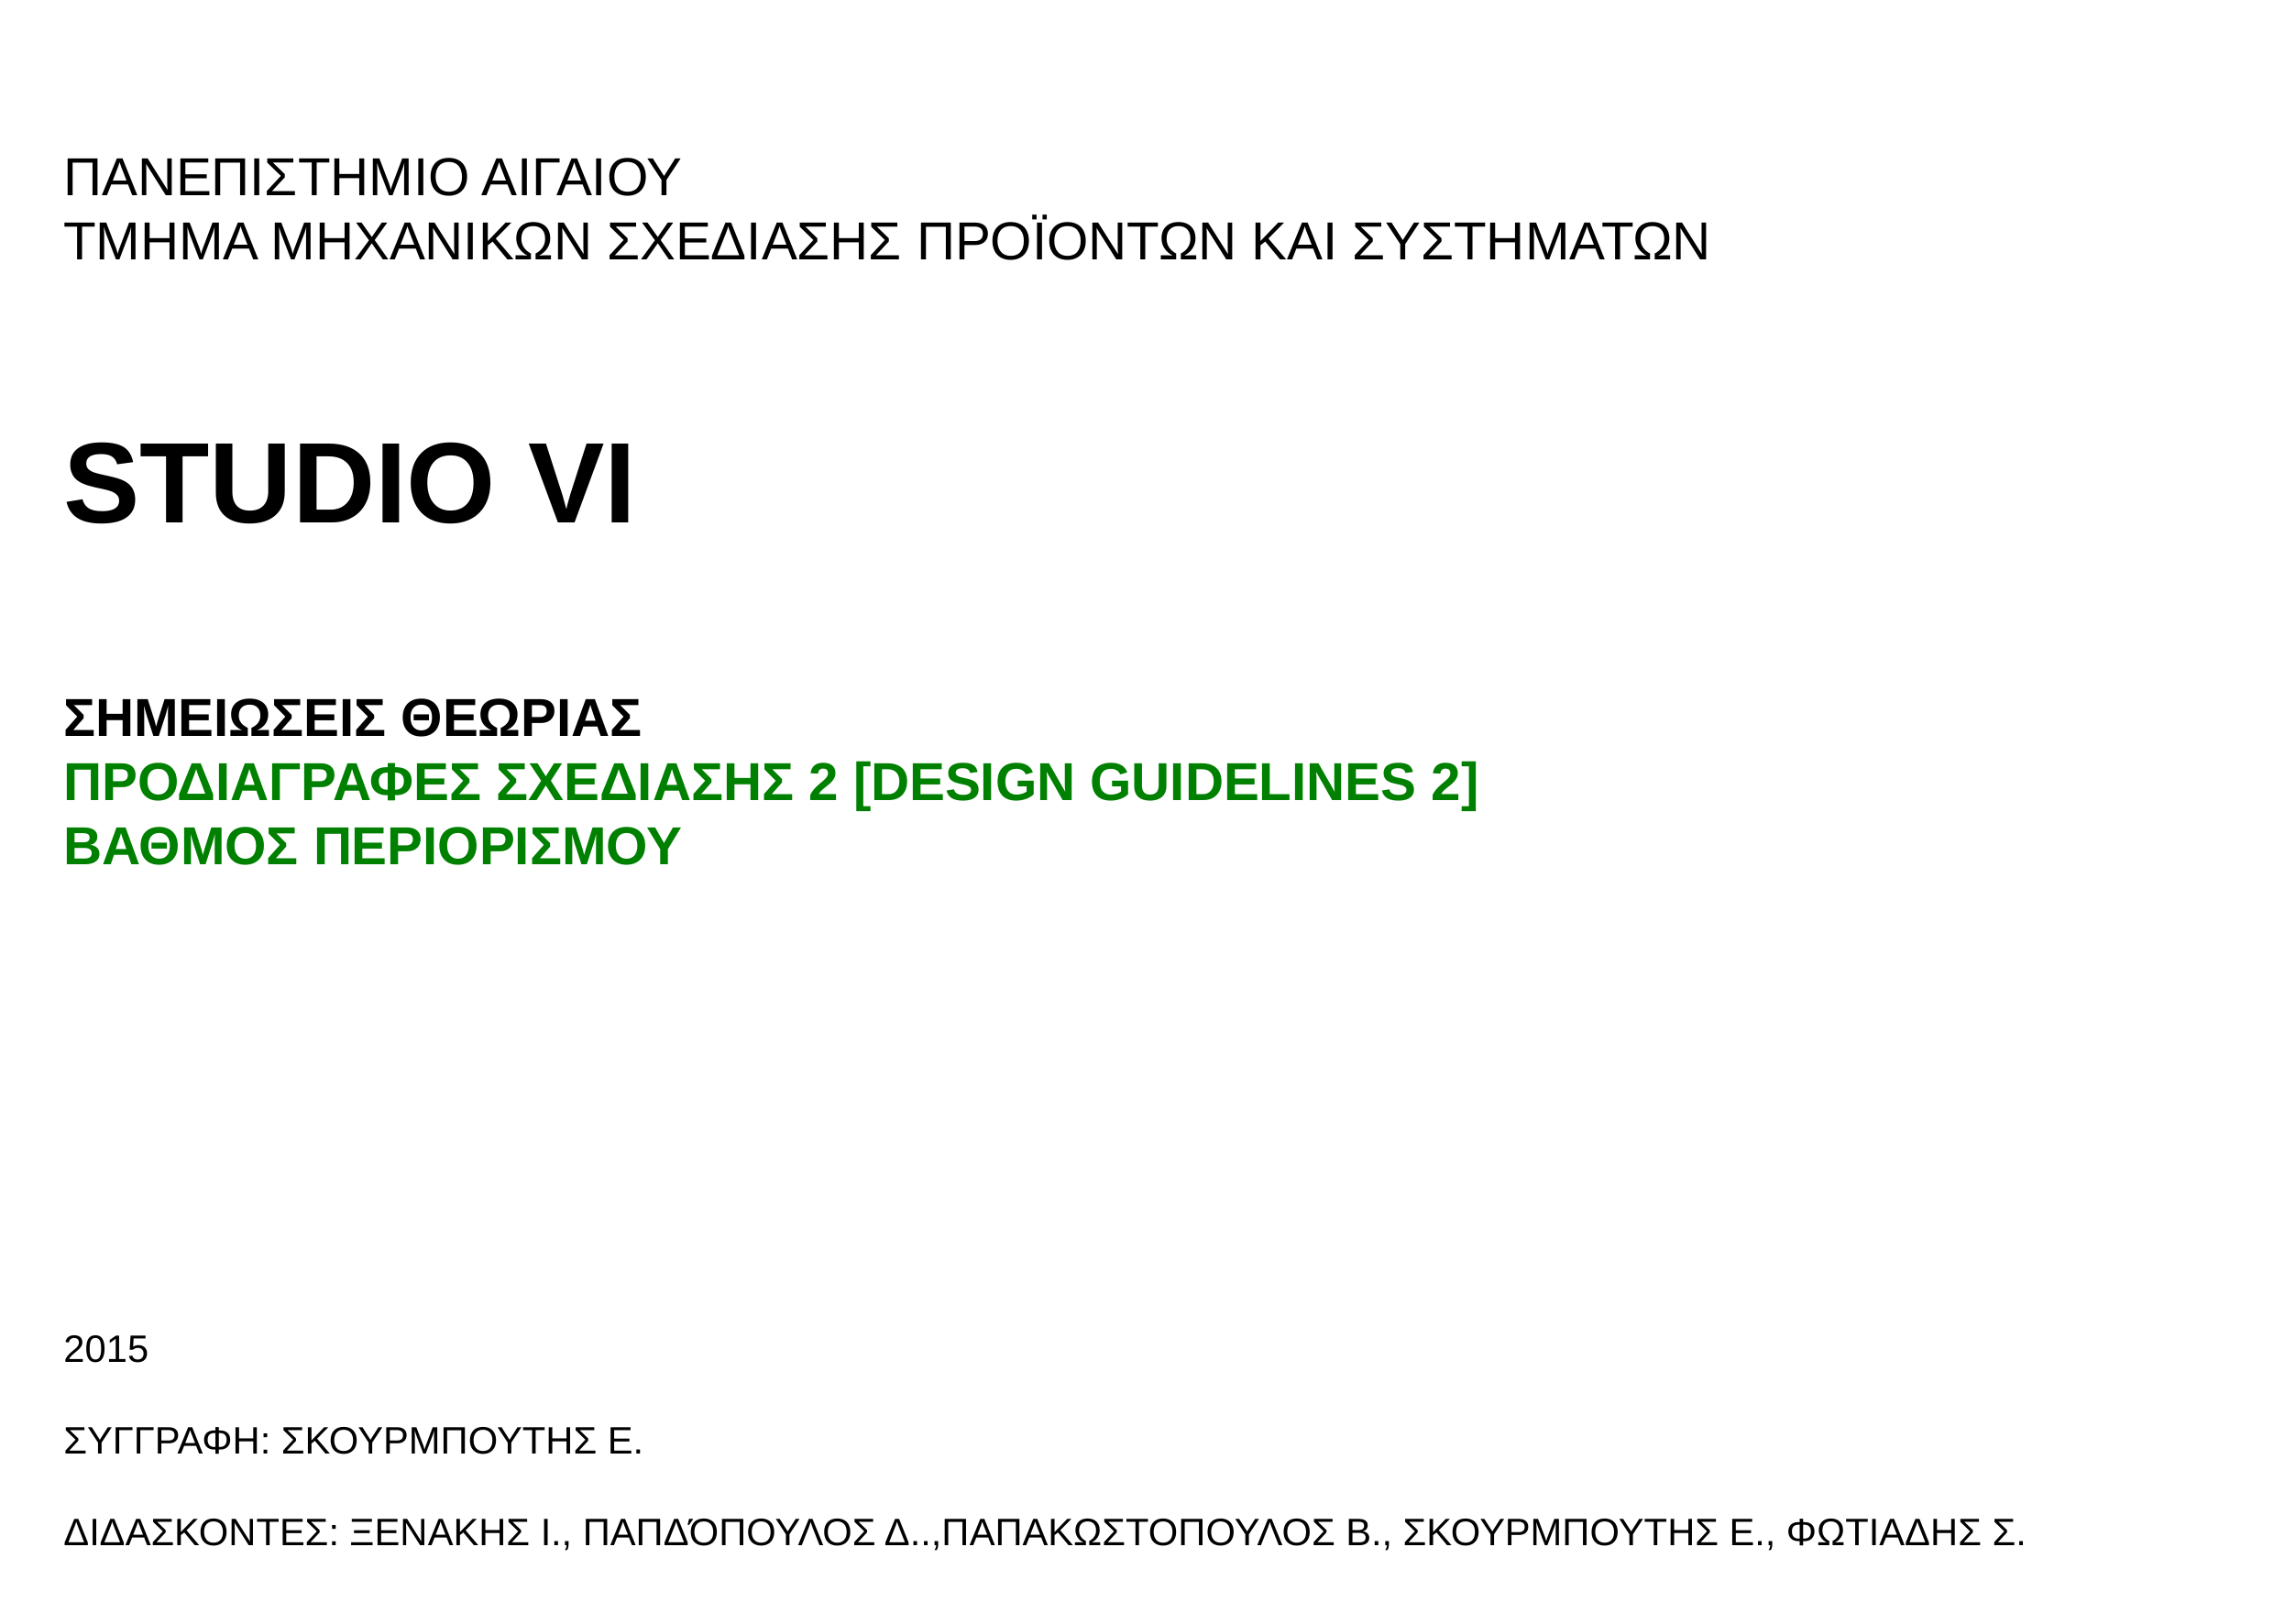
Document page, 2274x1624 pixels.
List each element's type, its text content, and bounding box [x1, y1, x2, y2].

text_box ΠΑΝΕΠΙΣΤΗΜΙΟ ΑΙΓΑΙΟΥ ΤΜΗΜΑ ΜΗΧΑΝΙΚΩΝ ΣΧΕΔΙΑΣΗΣ ΠΡΟΪΟΝΤΩΝ ΚΑΙ ΣΥΣΤΗΜΑΤΩΝ STUDIO VI ΣΗΜΕΙΩΣΕΙΣ ΘΕΩΡΙΑΣ ΠΡΟΔΙΑΓΡΑΦΕΣ ΣΧΕΔΙΑΣΗΣ 2 [DESIGN GUIDELINES 2] ΒΑΘΜΟΣ ΠΕΡΙΟΡΙΣΜΟΥ 2015 ΣΥΓΓΡΑΦΗ: ΣΚΟΥΡΜΠΟΥΤΗΣ Ε. ΔΙΔΑΣΚΟΝΤΕΣ: ΞΕΝΑΚΗΣ Ι., ΠΑΠΔΌΠΟΥΛΟΣ Δ..,ΠΑΠΑΚΩΣΤΟΠΟΥΛΟΣ Β., ΣΚΟΥΡΜΠΟΥΤΗΣ Ε., ΦΩΤΙΑΔΗΣ Σ. [49, 135, 2041, 1561]
